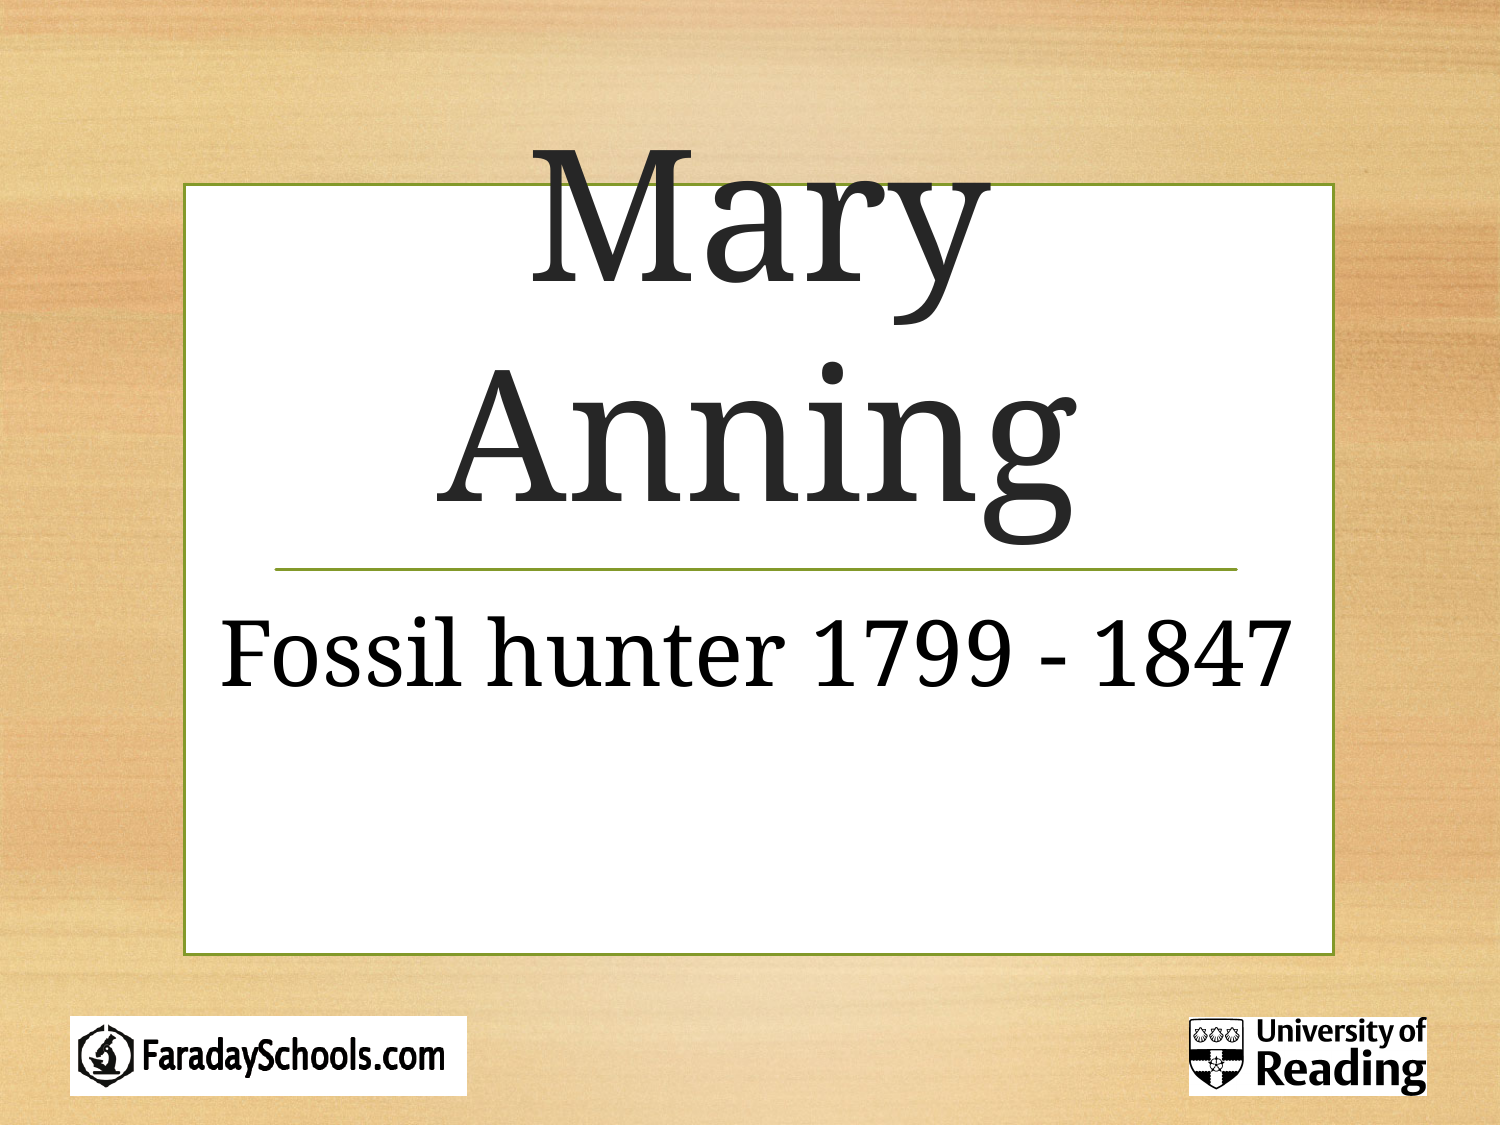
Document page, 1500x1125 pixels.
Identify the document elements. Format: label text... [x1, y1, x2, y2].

picture [0, 0, 1500, 1125]
title Mary Anning [259, 240, 1258, 546]
subtitle Fossil hunter 1799 - 1847 [178, 587, 1339, 866]
